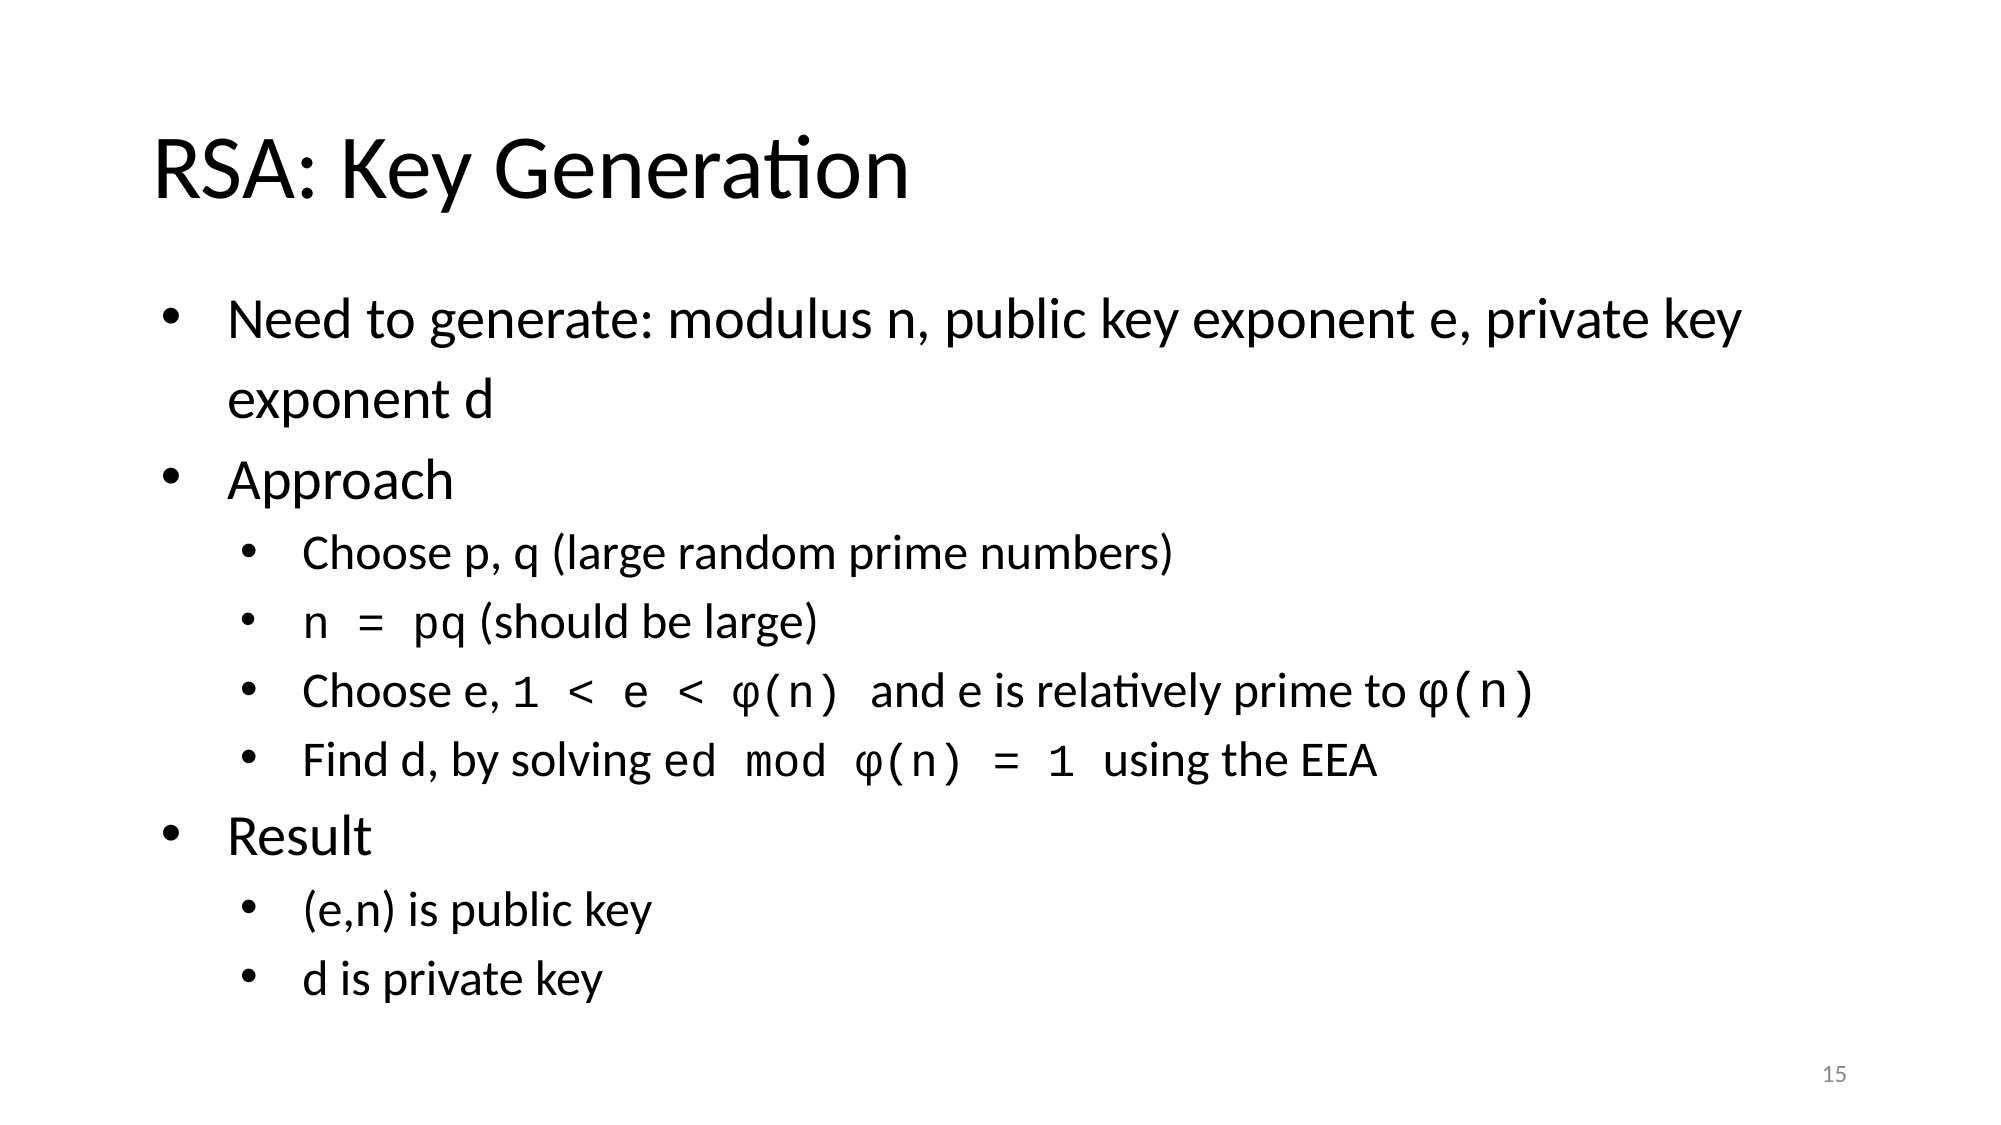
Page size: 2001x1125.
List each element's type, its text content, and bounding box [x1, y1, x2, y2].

slide_number 15 [1412, 1042, 1863, 1103]
list Need to generate: modulus n, public key exponent e, private key exponent d Approach Choose p, q (large random prime numbers) n = pq (should be large) Choose e, 1 < e < φ(n) and e is relatively prime to φ(n) Find d, by solving ed mod φ(n) = 1 using the EEA Result (e,n) is public key d is private key [137, 261, 1863, 976]
title RSA: Key Generation [137, 59, 1863, 261]
